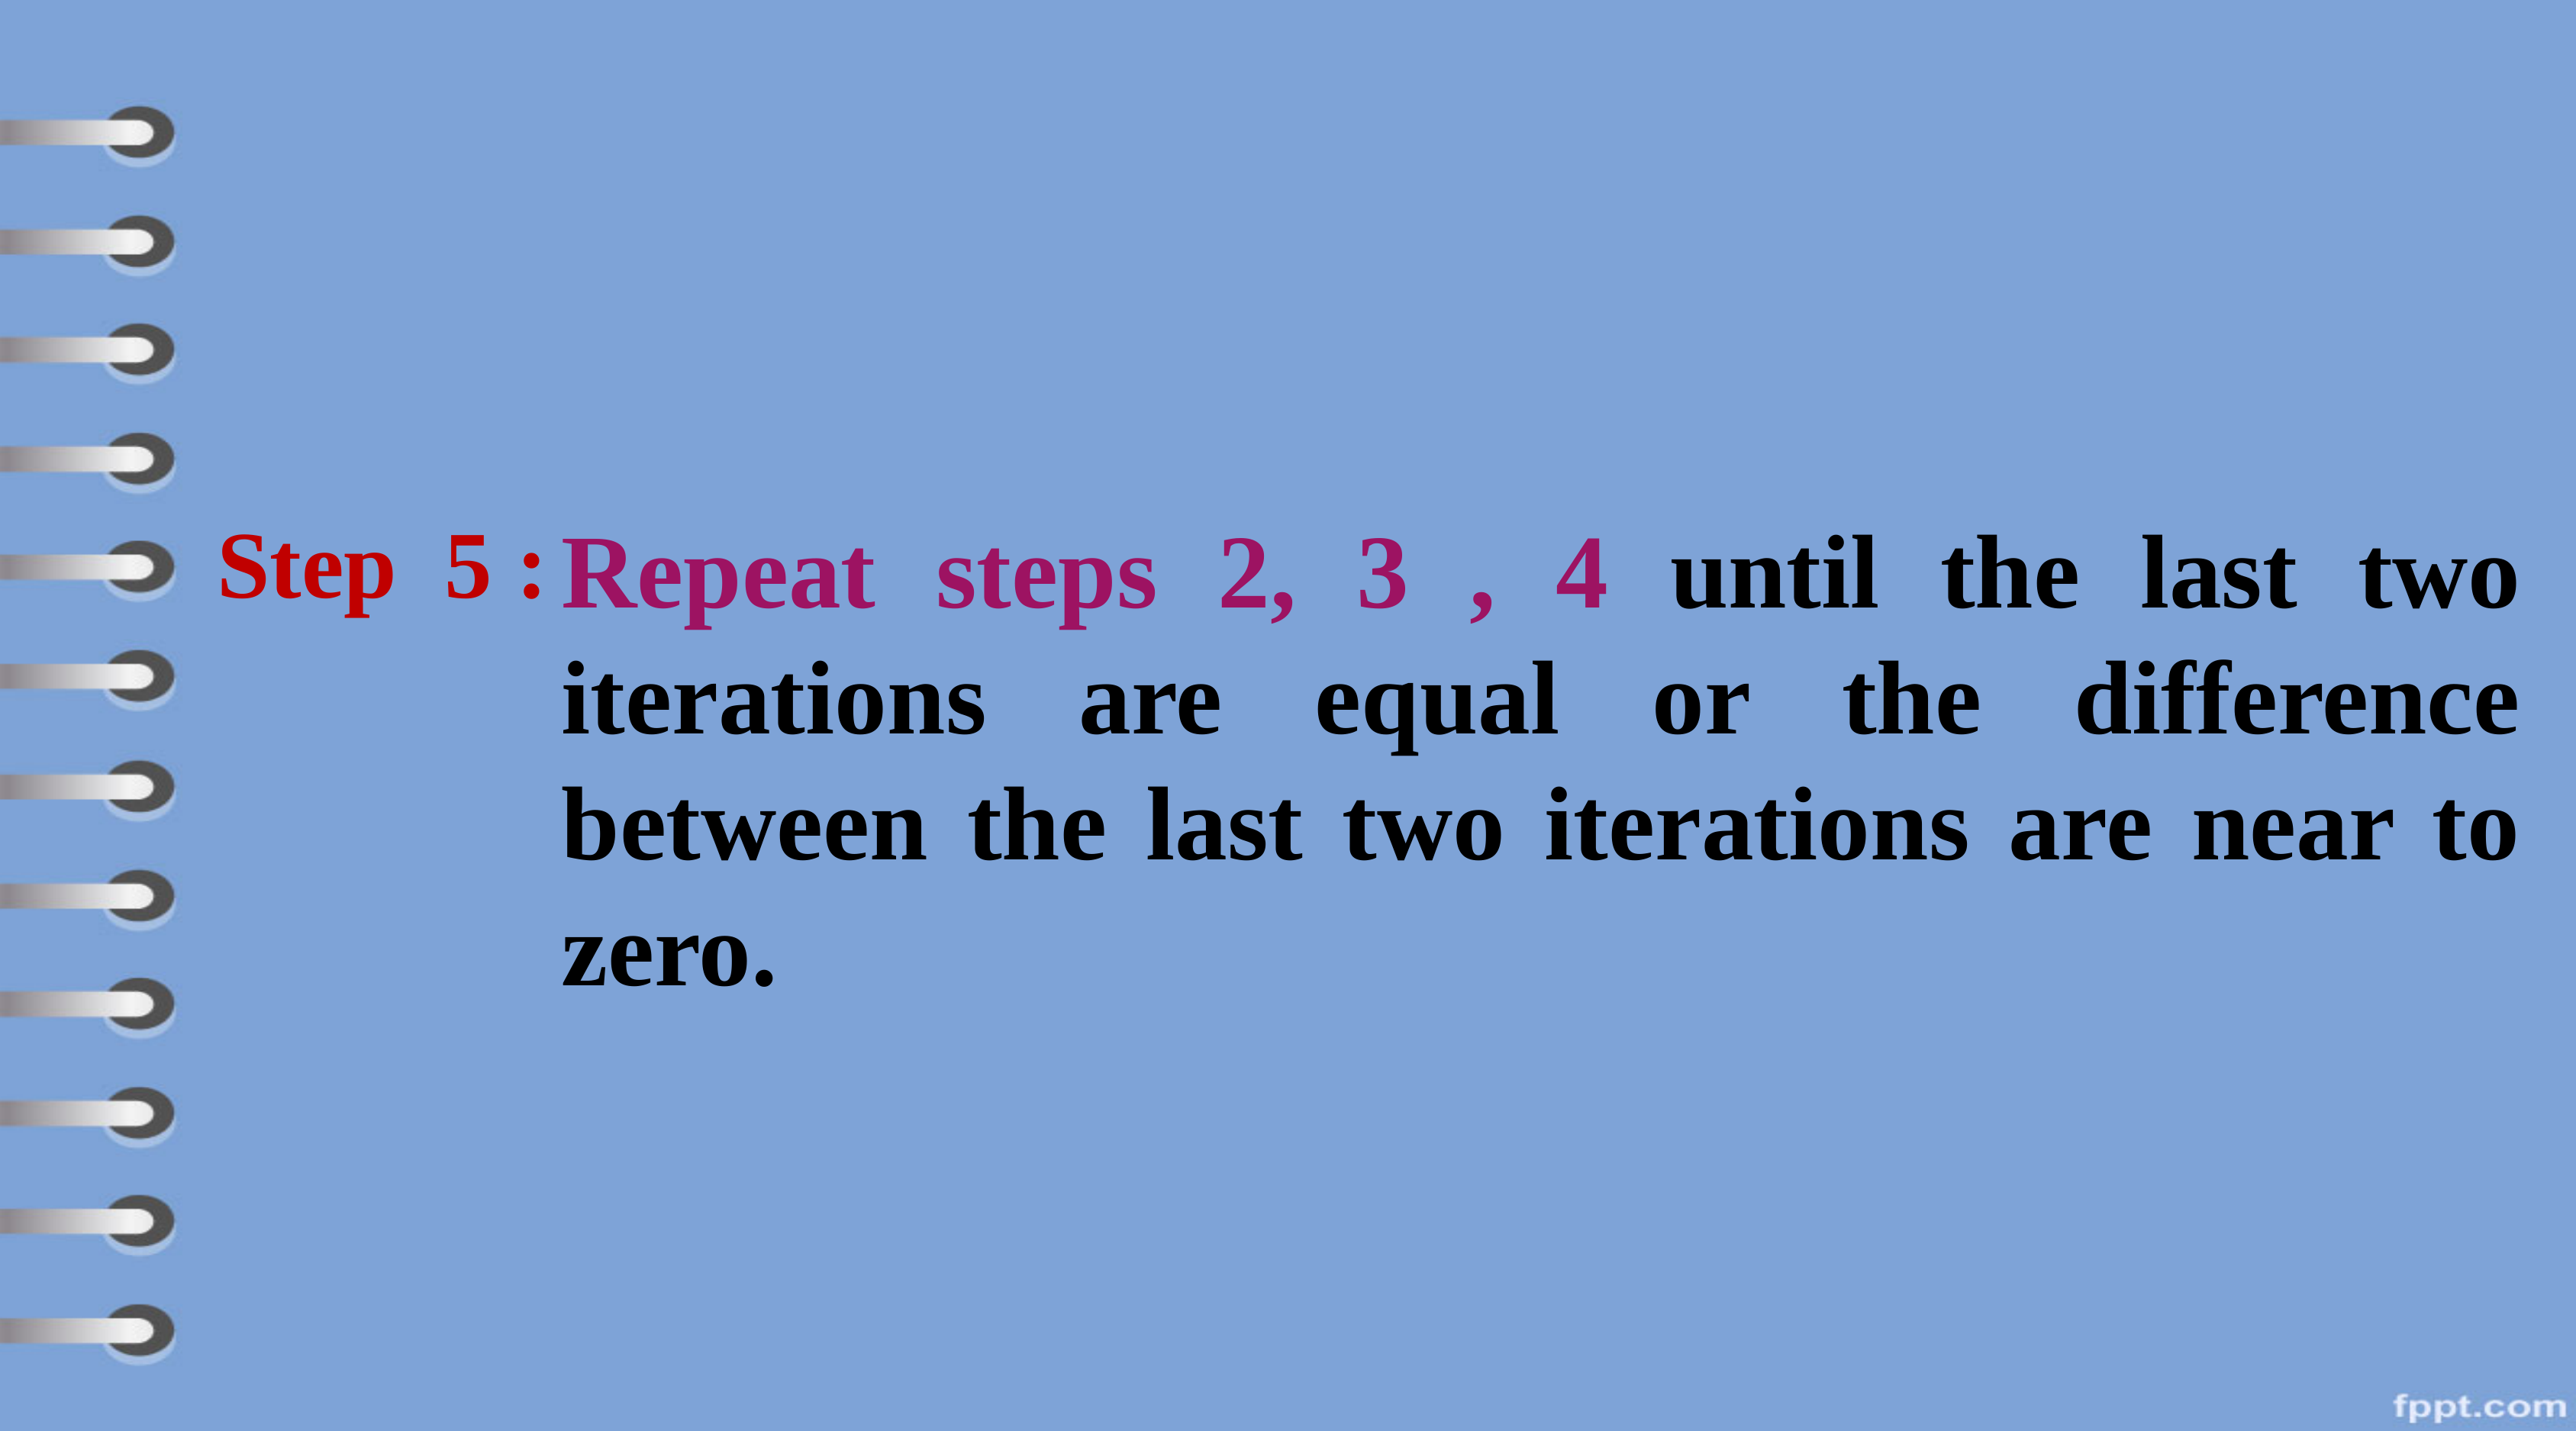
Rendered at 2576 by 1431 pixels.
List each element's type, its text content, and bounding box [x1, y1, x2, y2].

text_box Repeat steps 2, 3 , 4 until the last two iterations are equal or the difference between the last two iterations are near to zero. [550, 497, 2533, 1013]
picture [0, 0, 2576, 1431]
text_box Step 5 : [203, 496, 563, 623]
